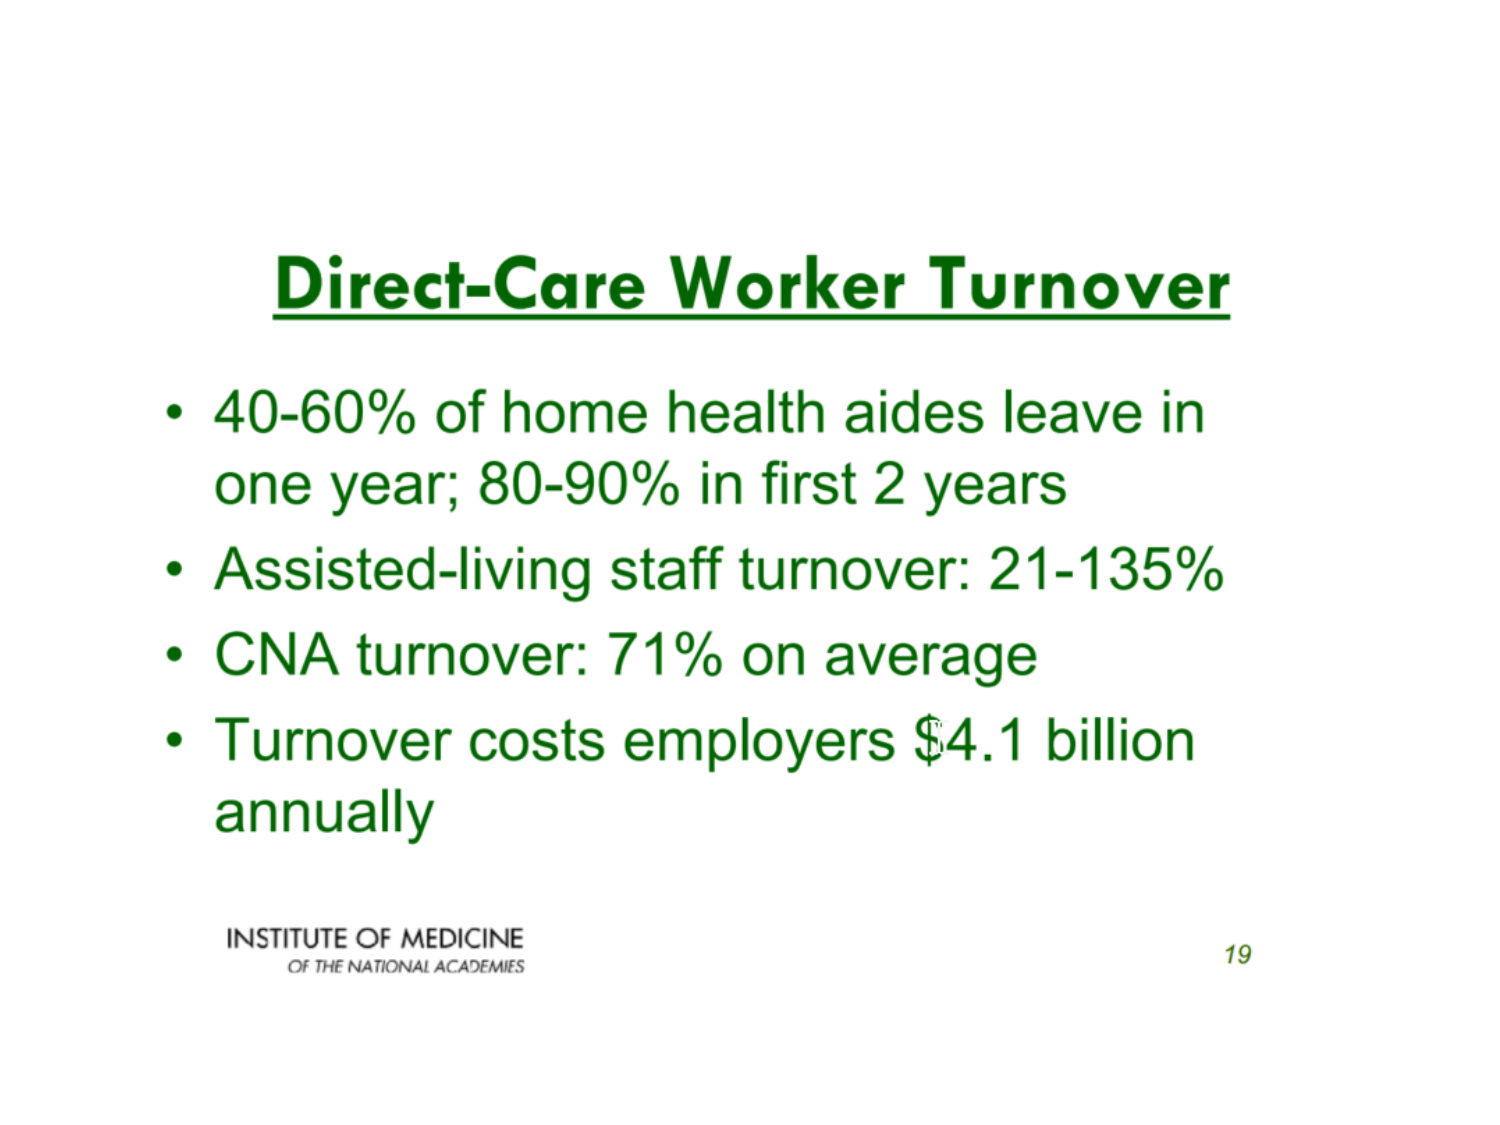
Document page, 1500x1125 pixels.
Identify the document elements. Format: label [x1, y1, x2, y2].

picture [149, 212, 1258, 979]
